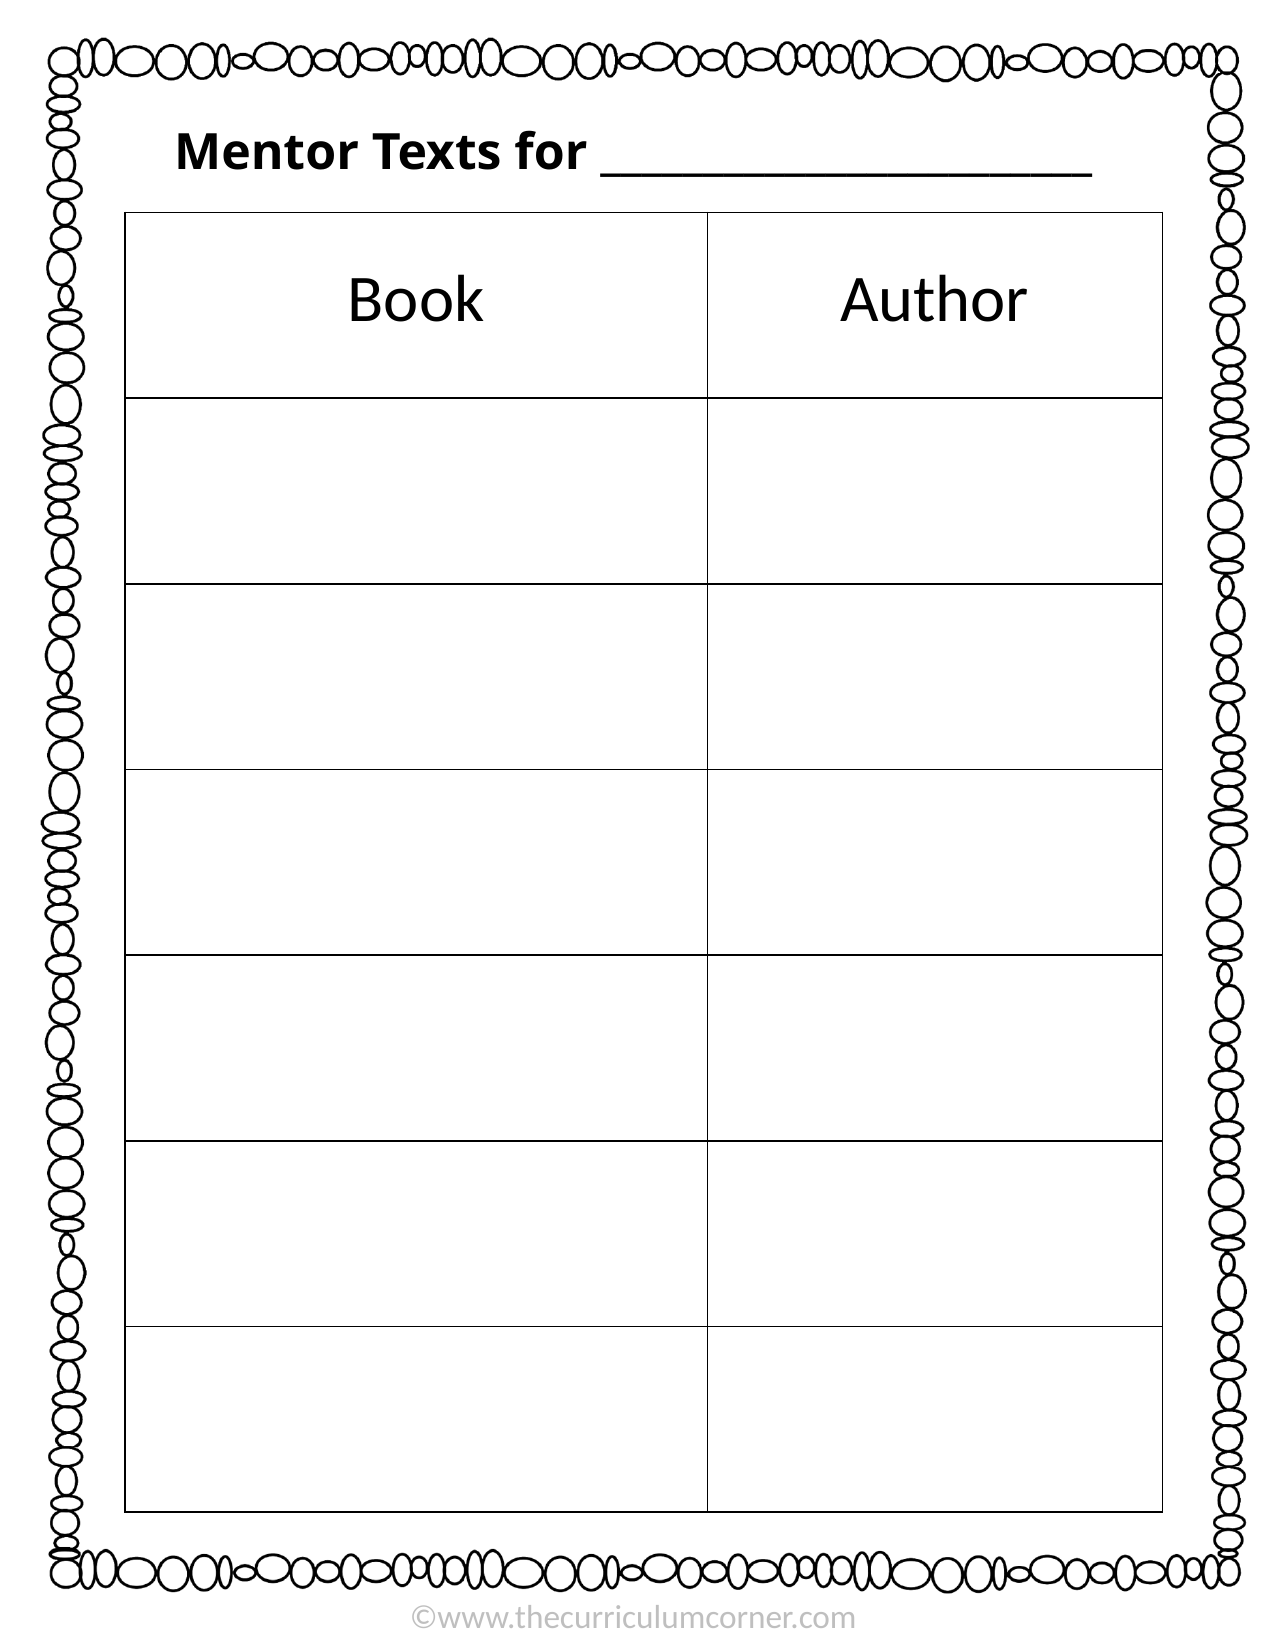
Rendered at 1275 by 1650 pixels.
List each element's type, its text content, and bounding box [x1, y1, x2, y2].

text_box ©www.thecurriculumcorner.com [394, 1603, 872, 1643]
picture [40, 37, 1251, 1594]
